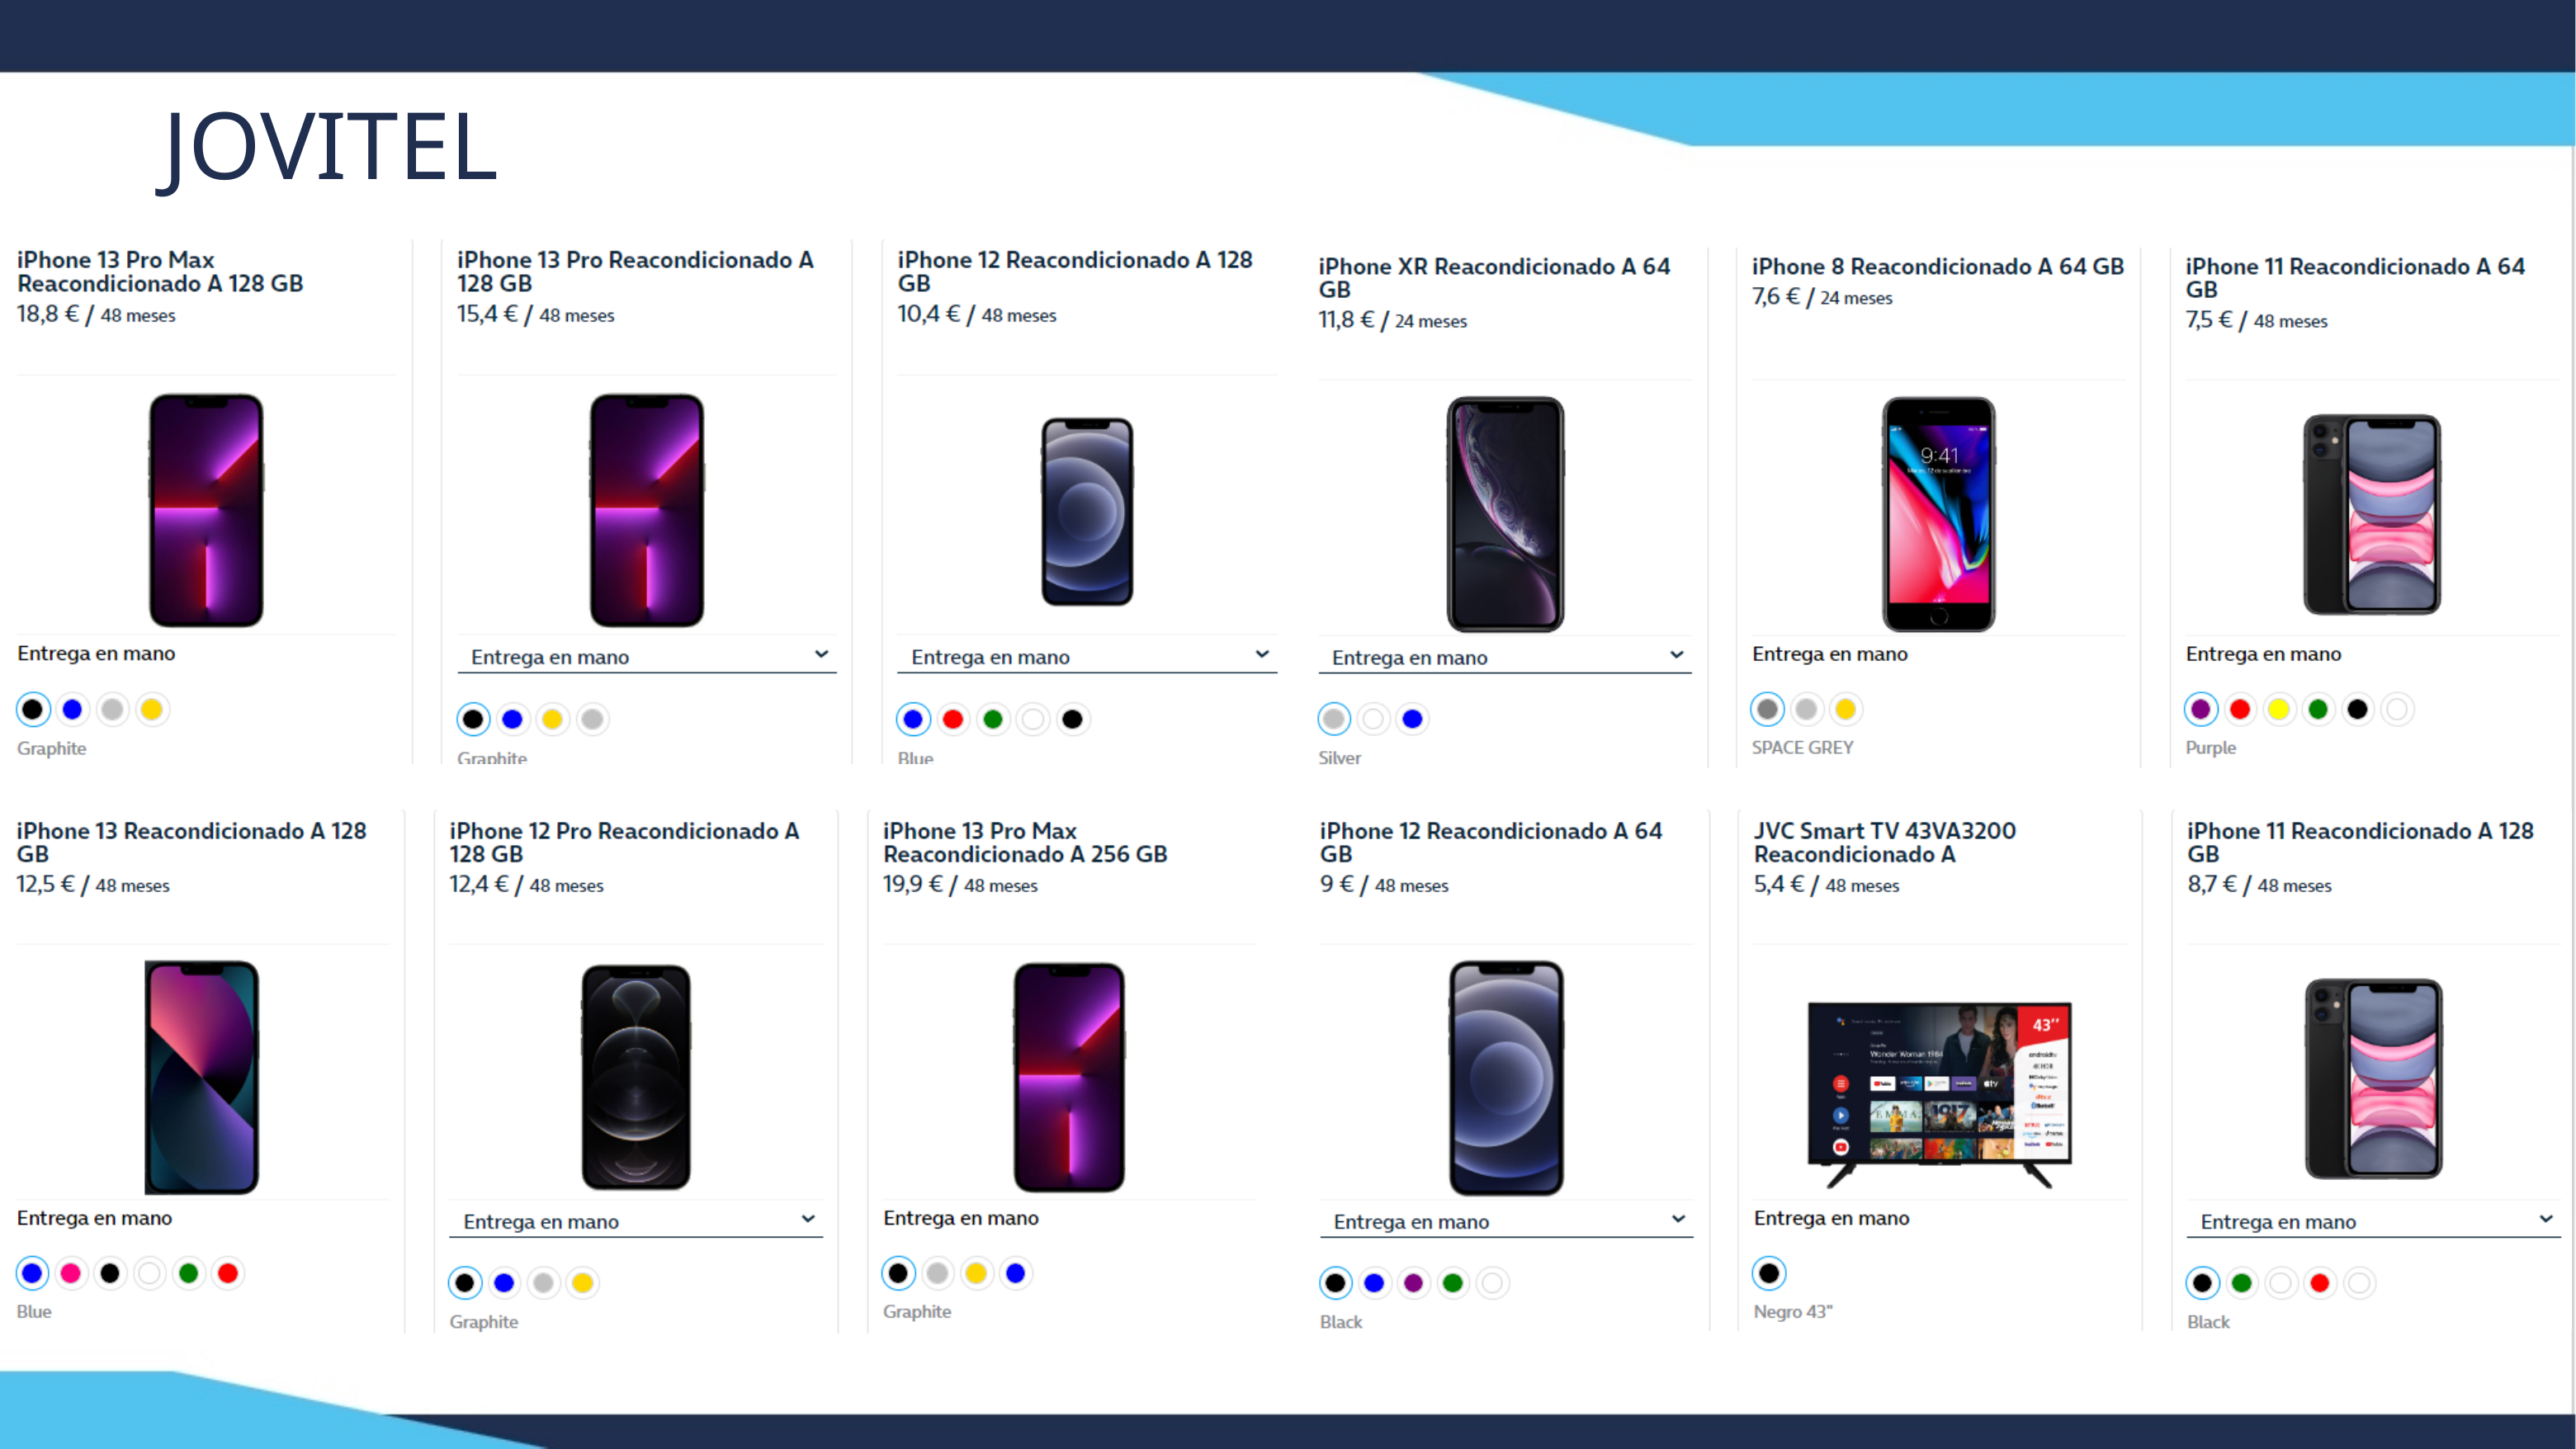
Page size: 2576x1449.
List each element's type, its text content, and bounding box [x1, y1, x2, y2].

text_box JOVITEL [150, 80, 513, 205]
picture [0, 0, 2576, 1449]
